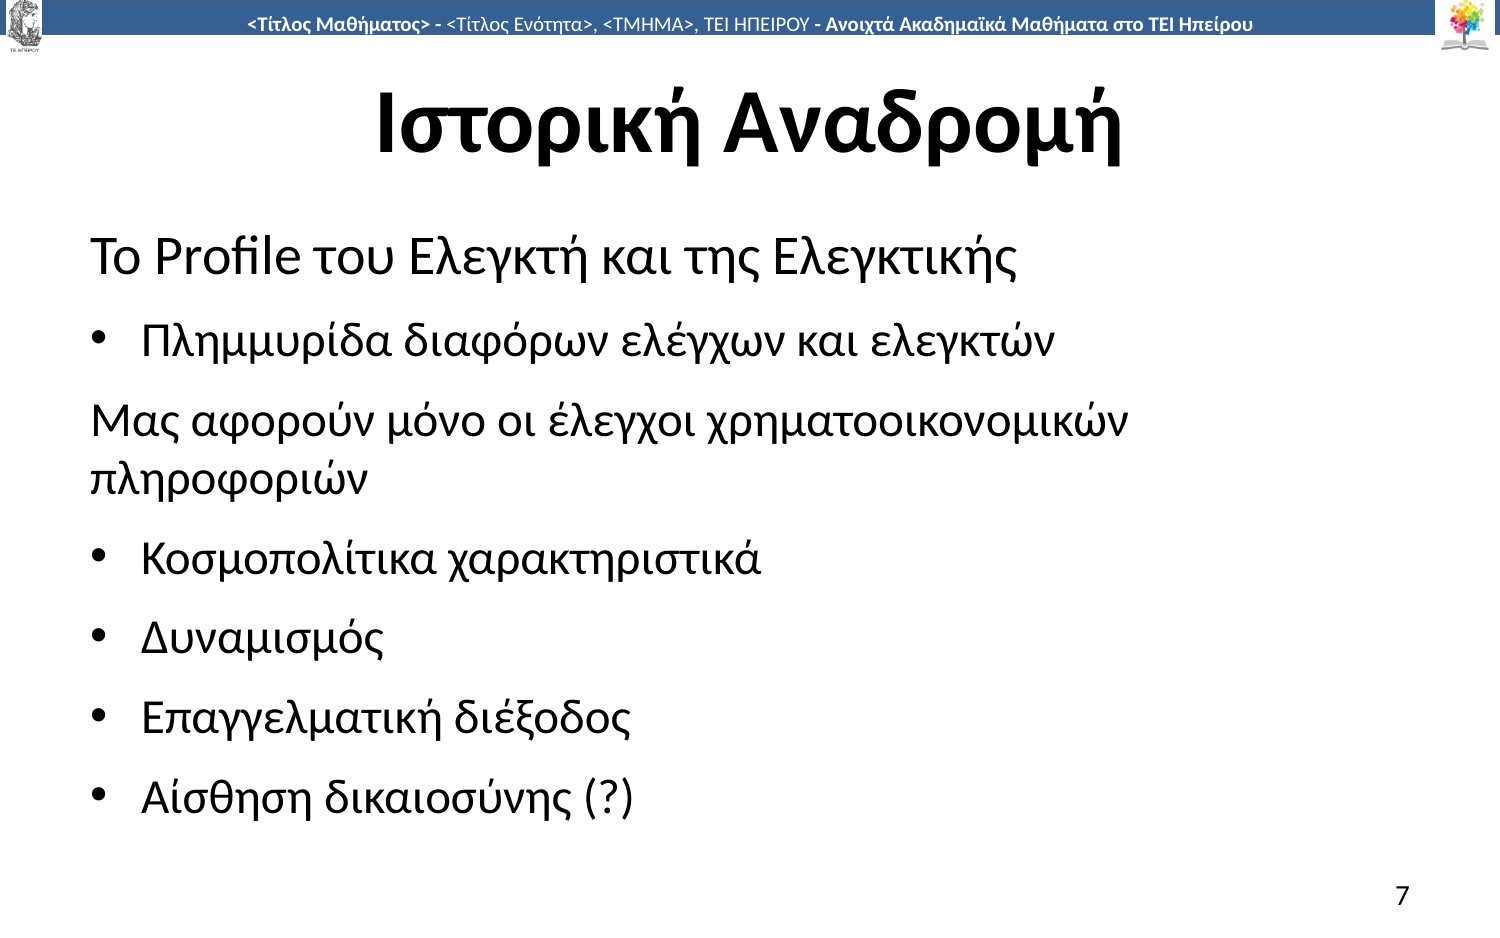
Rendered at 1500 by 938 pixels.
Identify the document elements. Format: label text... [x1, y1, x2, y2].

picture [6, 0, 42, 54]
picture [1435, 0, 1495, 52]
title Ιστορική Αναδρομή [75, 37, 1425, 194]
list Το Profile του Ελεγκτή και της Ελεγκτικής Πλημμυρίδα διαφόρων ελέγχων και ελεγκτών Μας αφορούν μόνο οι έλεγχοι χρηματοοικονομικών πληροφοριών Κοσμοπολίτικα χαρακτηριστικά Δυναμισμός Επαγγελματική διέξοδος Αίσθηση δικαιοσύνης (?) [75, 218, 1425, 838]
slide_number 7 [1074, 868, 1425, 919]
